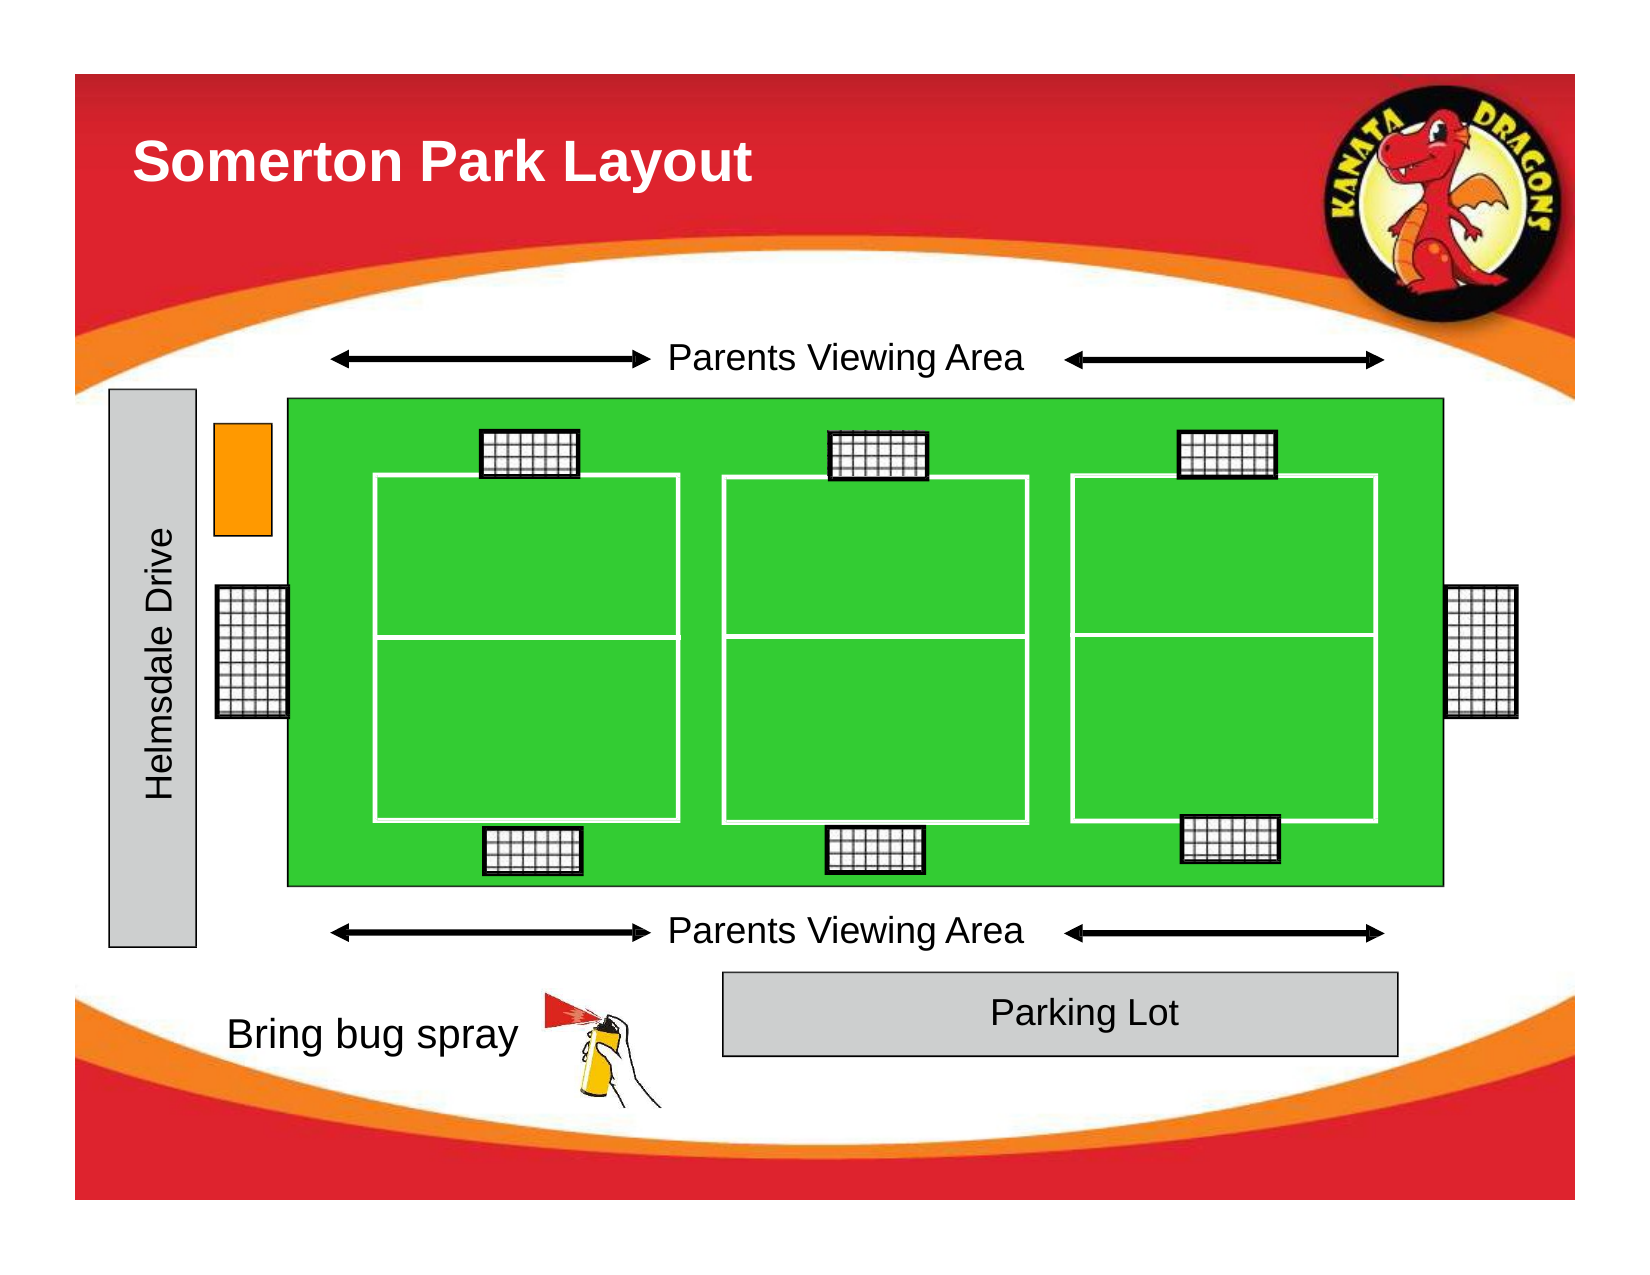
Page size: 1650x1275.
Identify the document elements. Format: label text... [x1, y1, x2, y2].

text_box [721, 474, 823, 634]
text_box [372, 644, 681, 823]
text_box Parents Viewing Area [665, 330, 1028, 378]
text_box [582, 472, 681, 635]
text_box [108, 388, 198, 949]
text_box [289, 400, 1442, 885]
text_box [1070, 636, 1379, 865]
text_box Parents Viewing Area [665, 904, 1028, 952]
text_box [286, 721, 1445, 888]
text_box [330, 349, 652, 369]
text_box [213, 422, 273, 537]
text_box [286, 397, 1445, 588]
text_box [215, 425, 271, 535]
picture [75, 74, 1575, 1200]
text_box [1070, 429, 1379, 634]
text_box [930, 474, 1030, 636]
text_box [721, 642, 1030, 825]
text_box [1063, 350, 1385, 370]
text_box [1063, 923, 1385, 943]
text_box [721, 971, 1399, 1058]
text_box [372, 472, 475, 635]
text_box Bring bug spray [224, 1004, 521, 1057]
title Somerton Park Layout [129, 120, 766, 336]
text_box [330, 923, 652, 942]
